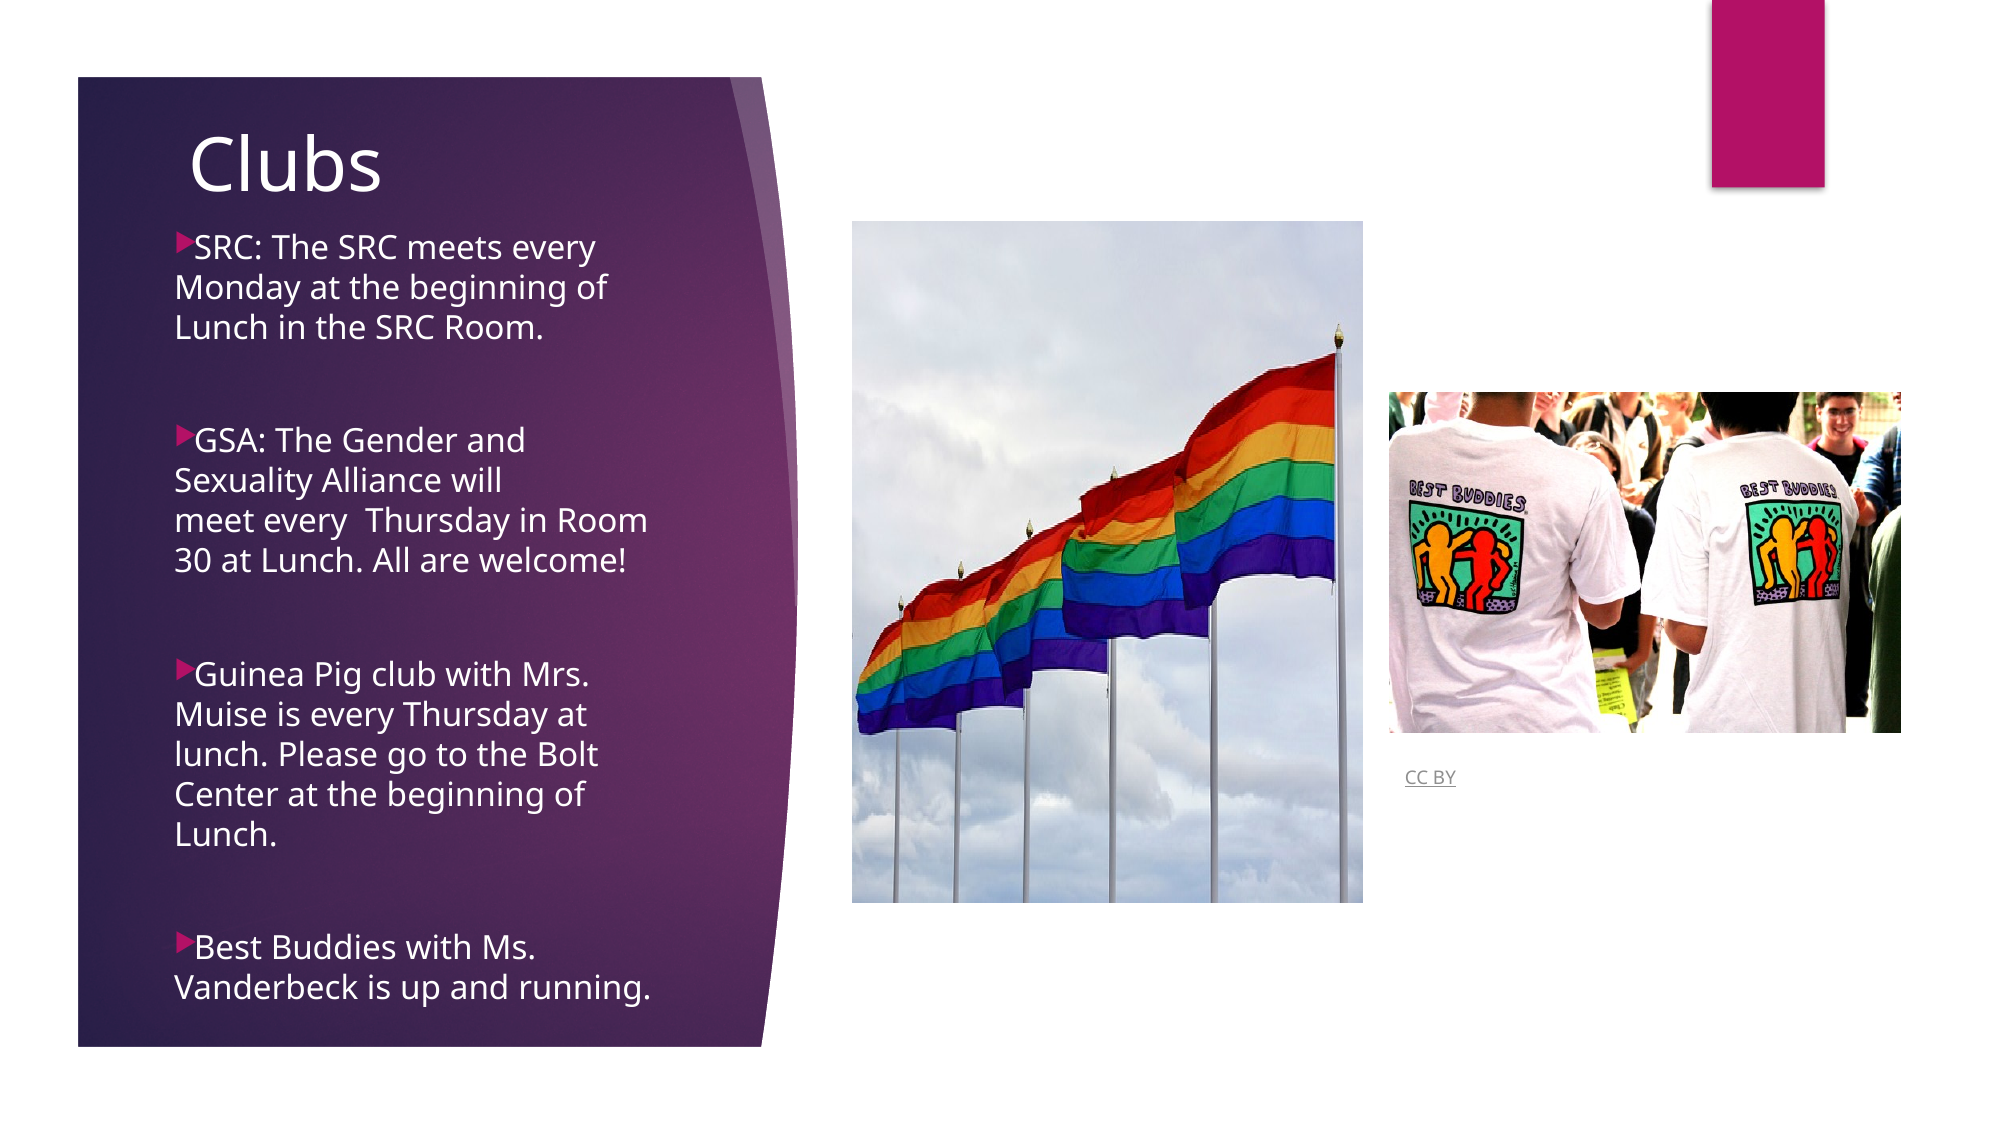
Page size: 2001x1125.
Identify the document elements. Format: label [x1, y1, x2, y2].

list [851, 221, 1364, 904]
text_box [0, 0, 2000, 1125]
picture [1389, 391, 1901, 733]
